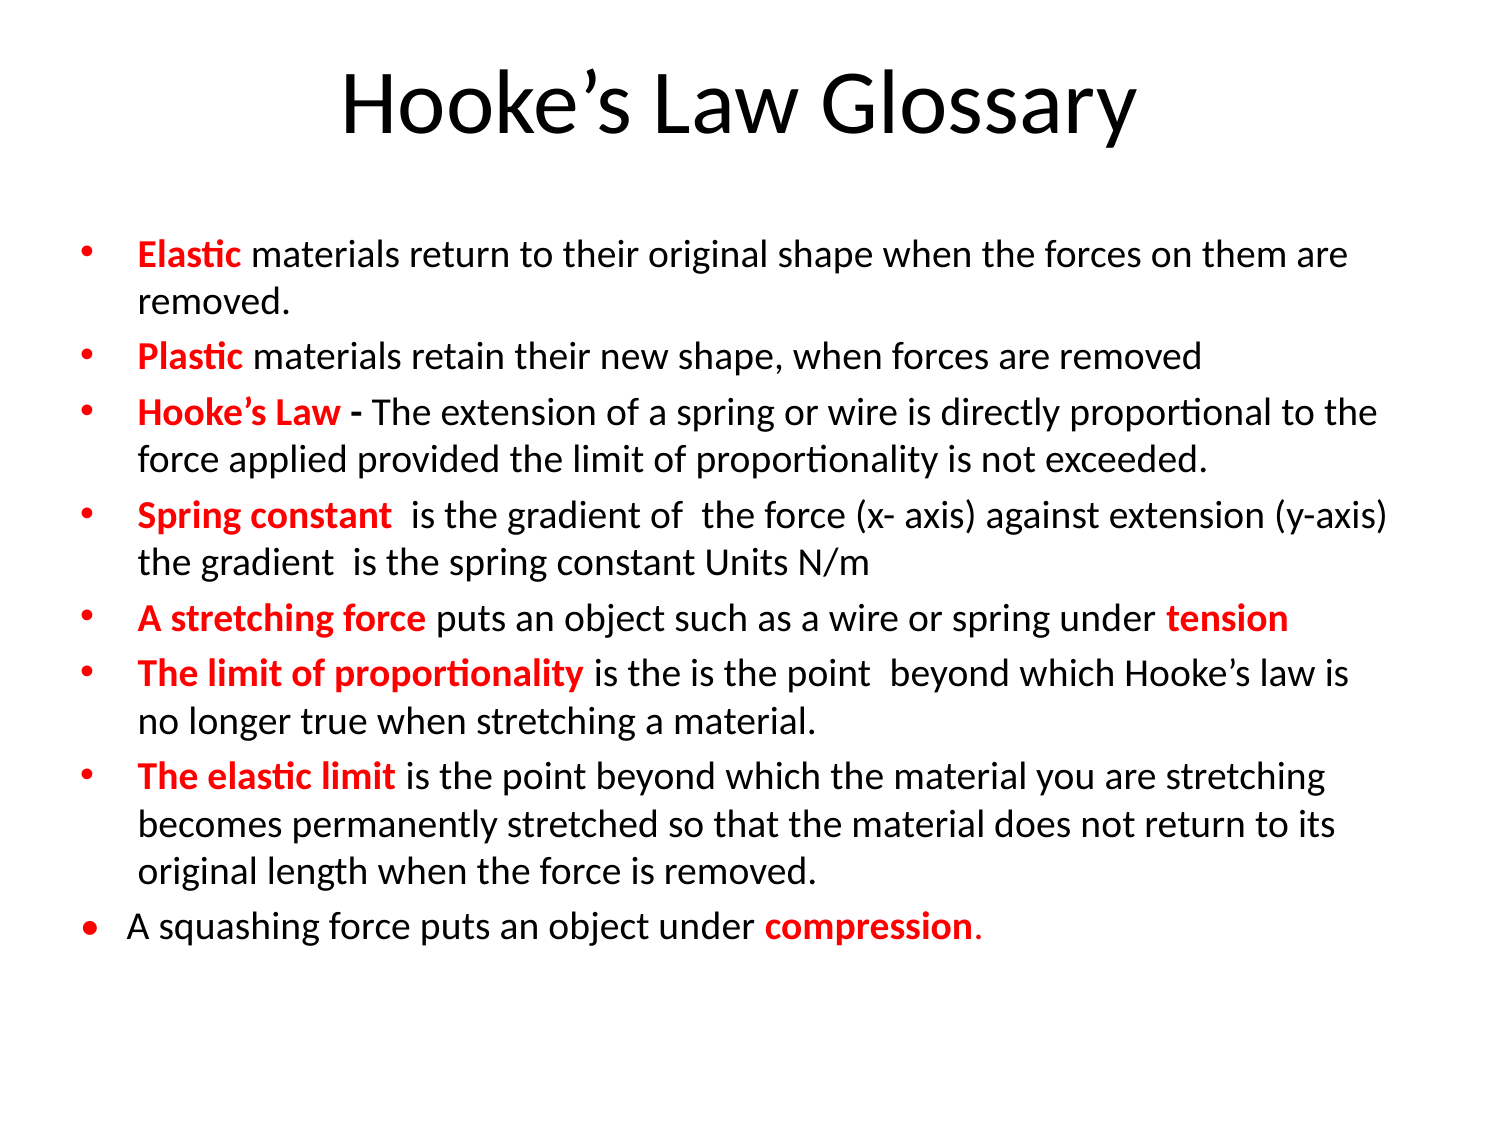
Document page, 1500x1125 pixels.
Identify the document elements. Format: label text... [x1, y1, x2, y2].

list Elastic materials return to their original shape when the forces on them are removed. Plastic materials retain their new shape, when forces are removed Hooke’s Law - The extension of a spring or wire is directly proportional to the force applied provided the limit of proportionality is not exceeded. Spring constant is the gradient of the force (x- axis) against extension (y-axis) the gradient is the spring constant Units N/m A stretching force puts an object such as a wire or spring under tension The limit of proportionality is the is the point beyond which Hooke’s law is no longer true when stretching a material. The elastic limit is the point beyond which the material you are stretching becomes permanently stretched so that the material does not return to its original length when the force is removed. • A squashing force puts an object under compression. [64, 219, 1415, 963]
title Hooke’s Law Glossary [64, 31, 1415, 162]
